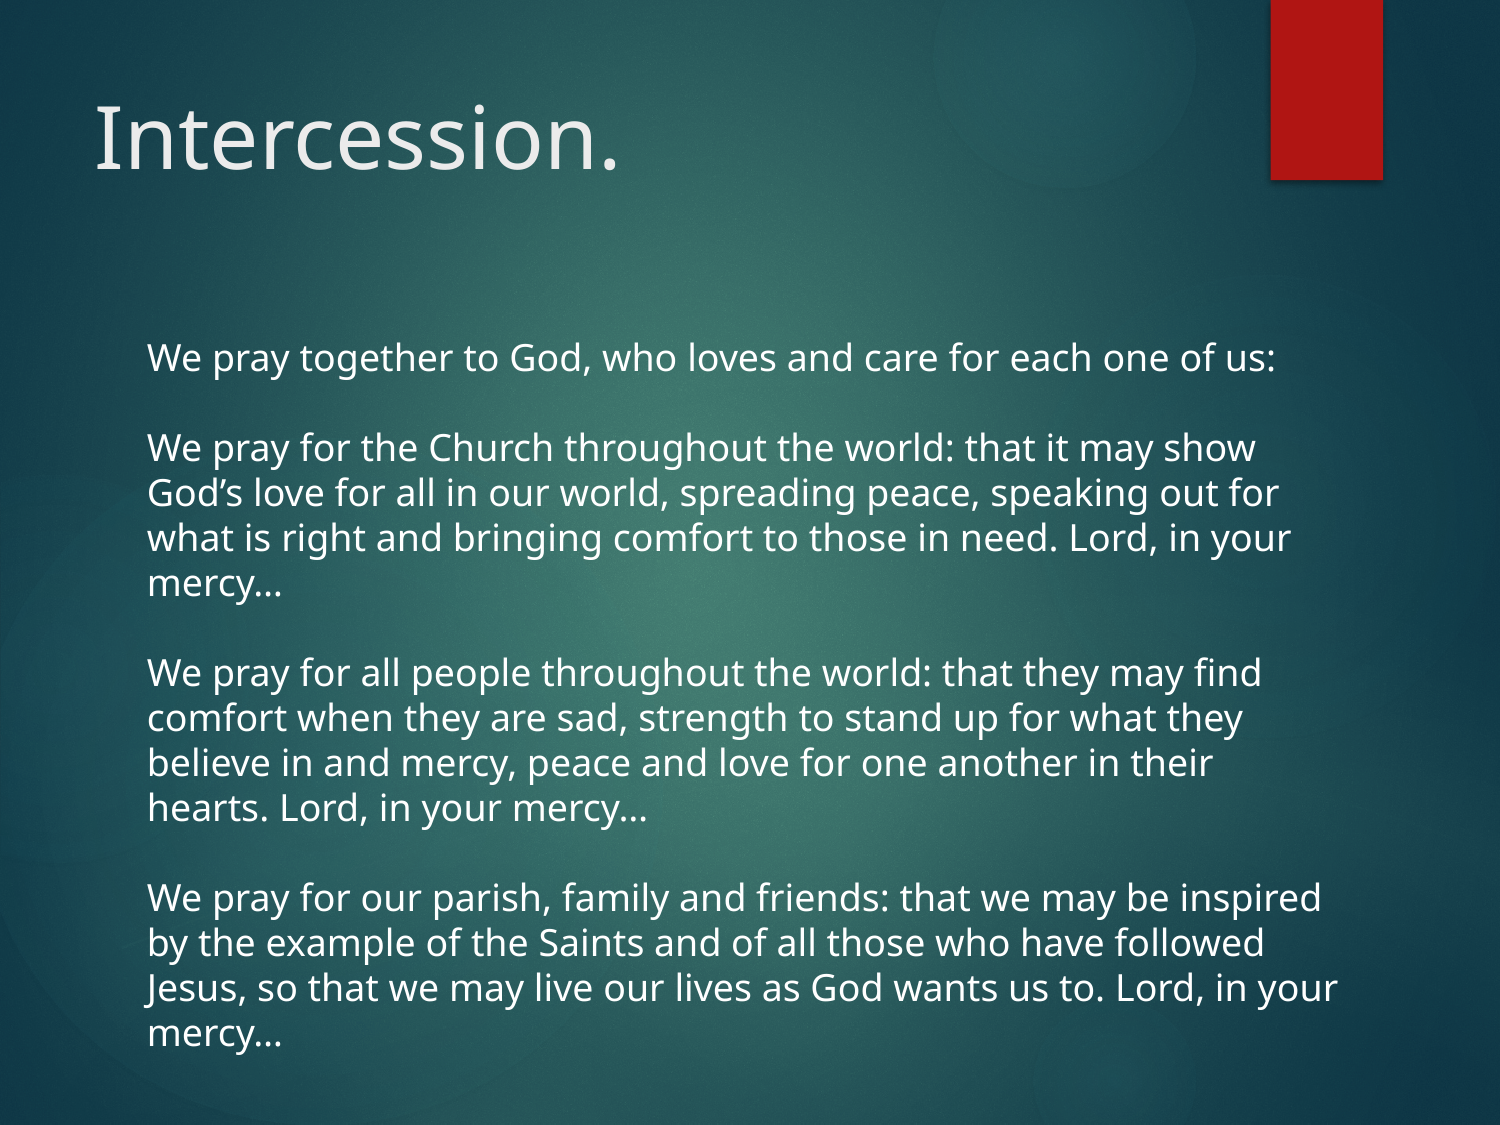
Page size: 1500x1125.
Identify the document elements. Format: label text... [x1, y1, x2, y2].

text_box We pray together to God, who loves and care for each one of us: We pray for the Church throughout the world: that it may show God’s love for all in our world, spreading peace, speaking out for what is right and bringing comfort to those in need. Lord, in your mercy… We pray for all people throughout the world: that they may find comfort when they are sad, strength to stand up for what they believe in and mercy, peace and love for one another in their hearts. Lord, in your mercy… We pray for our parish, family and friends: that we may be inspired by the example of the Saints and of all those who have followed Jesus, so that we may live our lives as God wants us to. Lord, in your mercy… [132, 326, 1361, 1061]
title Intercession. [79, 74, 1237, 304]
